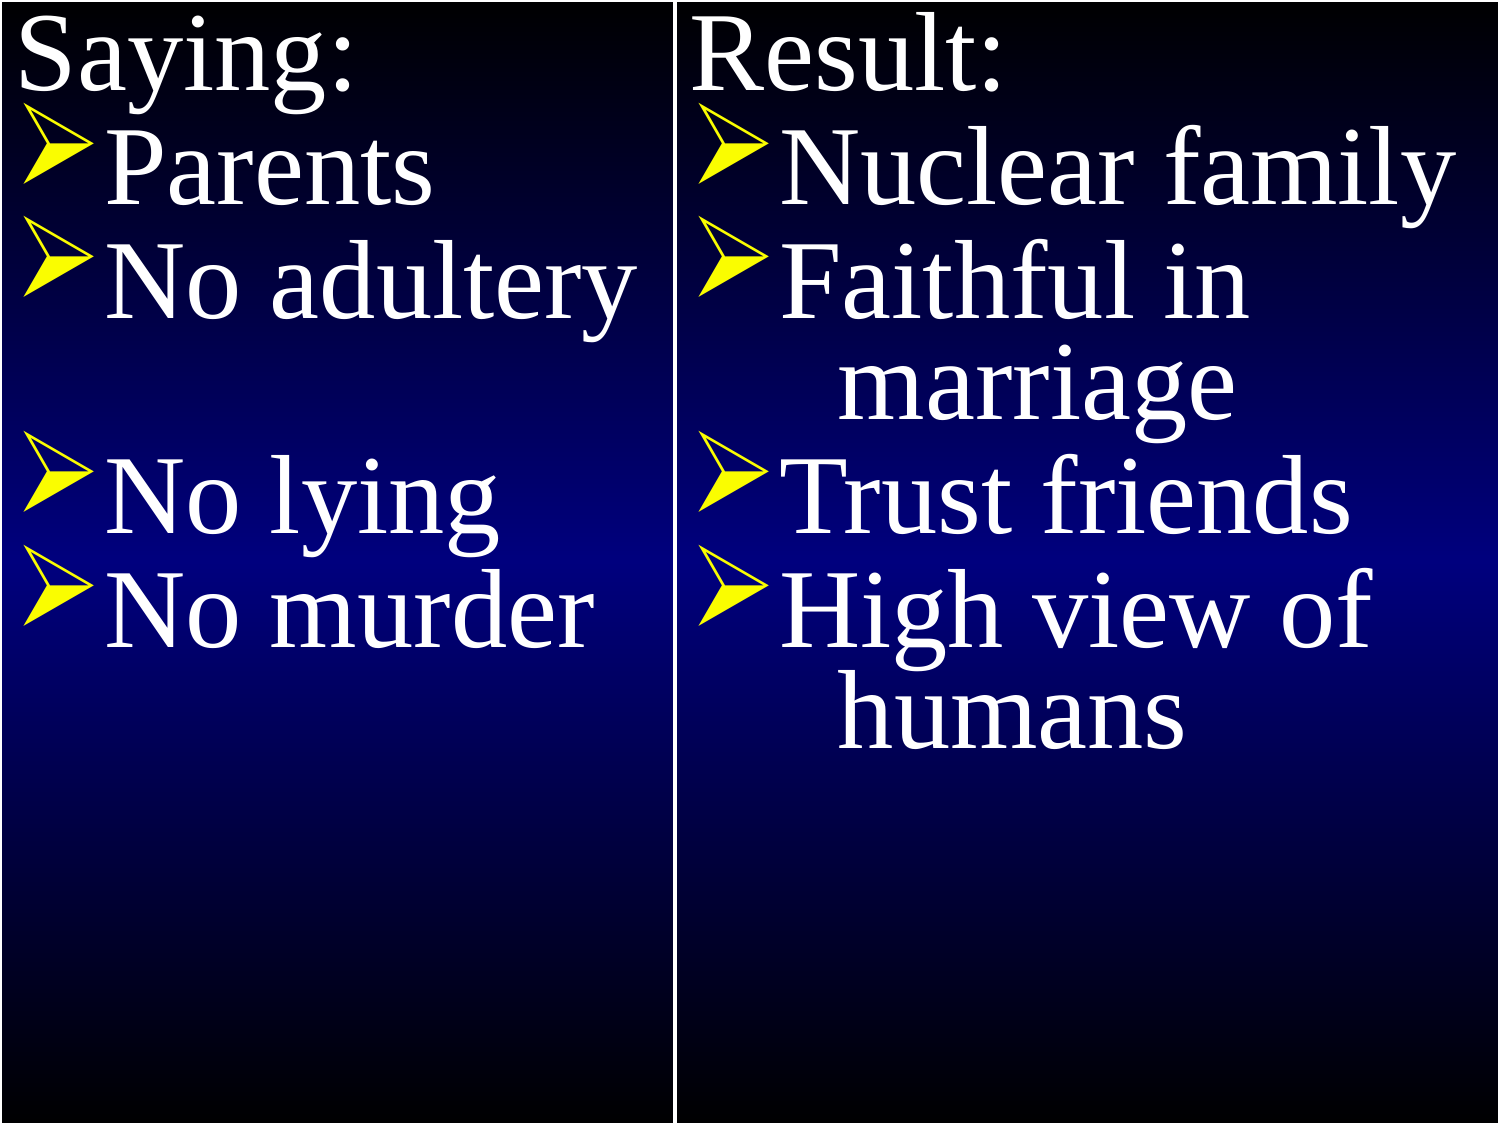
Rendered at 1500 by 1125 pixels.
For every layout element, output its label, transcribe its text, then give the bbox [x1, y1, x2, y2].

text_box Saying: Parents No adultery No lying No murder [0, 0, 674, 1125]
text_box Result: Nuclear family Faithful in marriage Trust friends High view of humans [674, 0, 1500, 1125]
